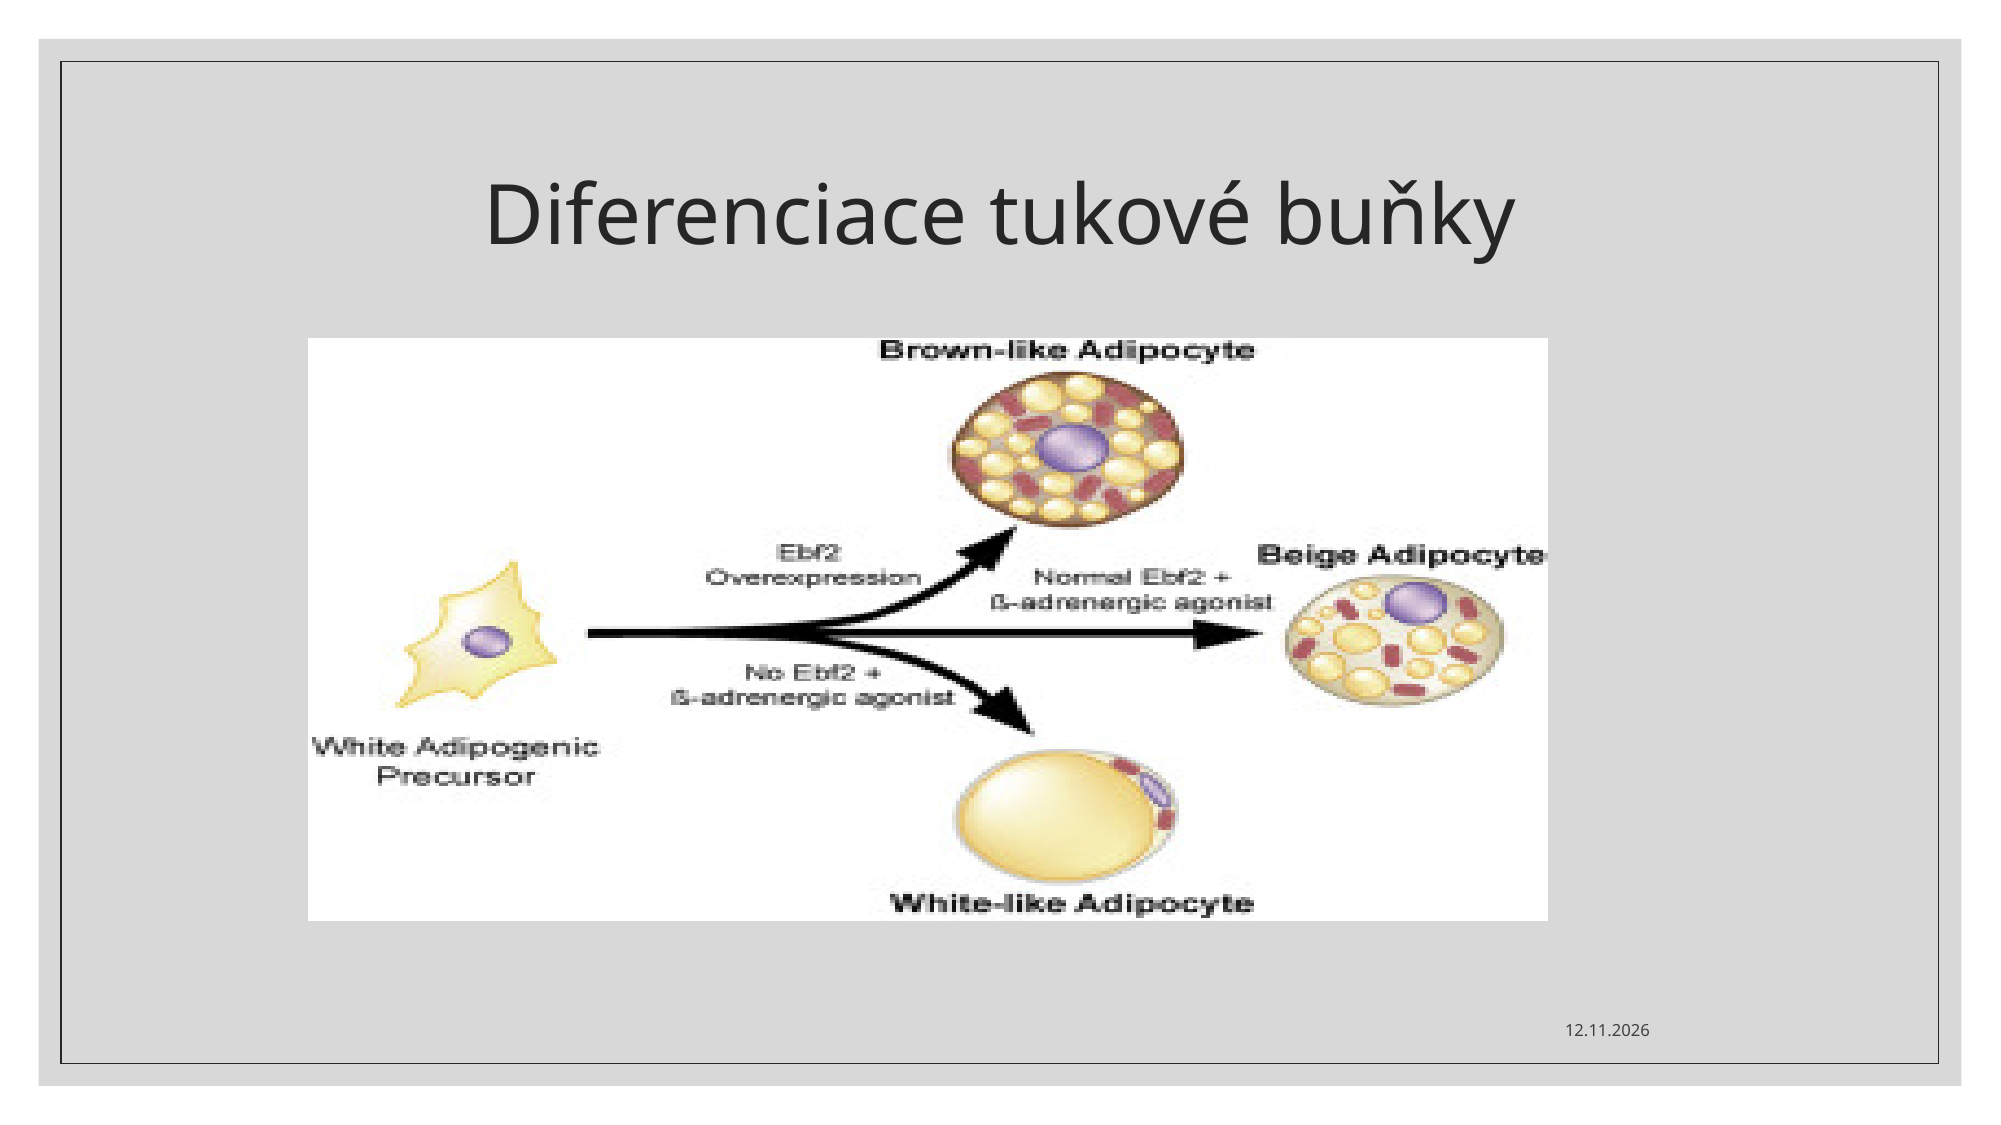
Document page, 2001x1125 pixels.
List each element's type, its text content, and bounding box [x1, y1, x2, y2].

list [308, 338, 1548, 921]
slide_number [1190, 990, 1665, 1050]
title Diferenciace tukové buňky [174, 105, 1825, 331]
